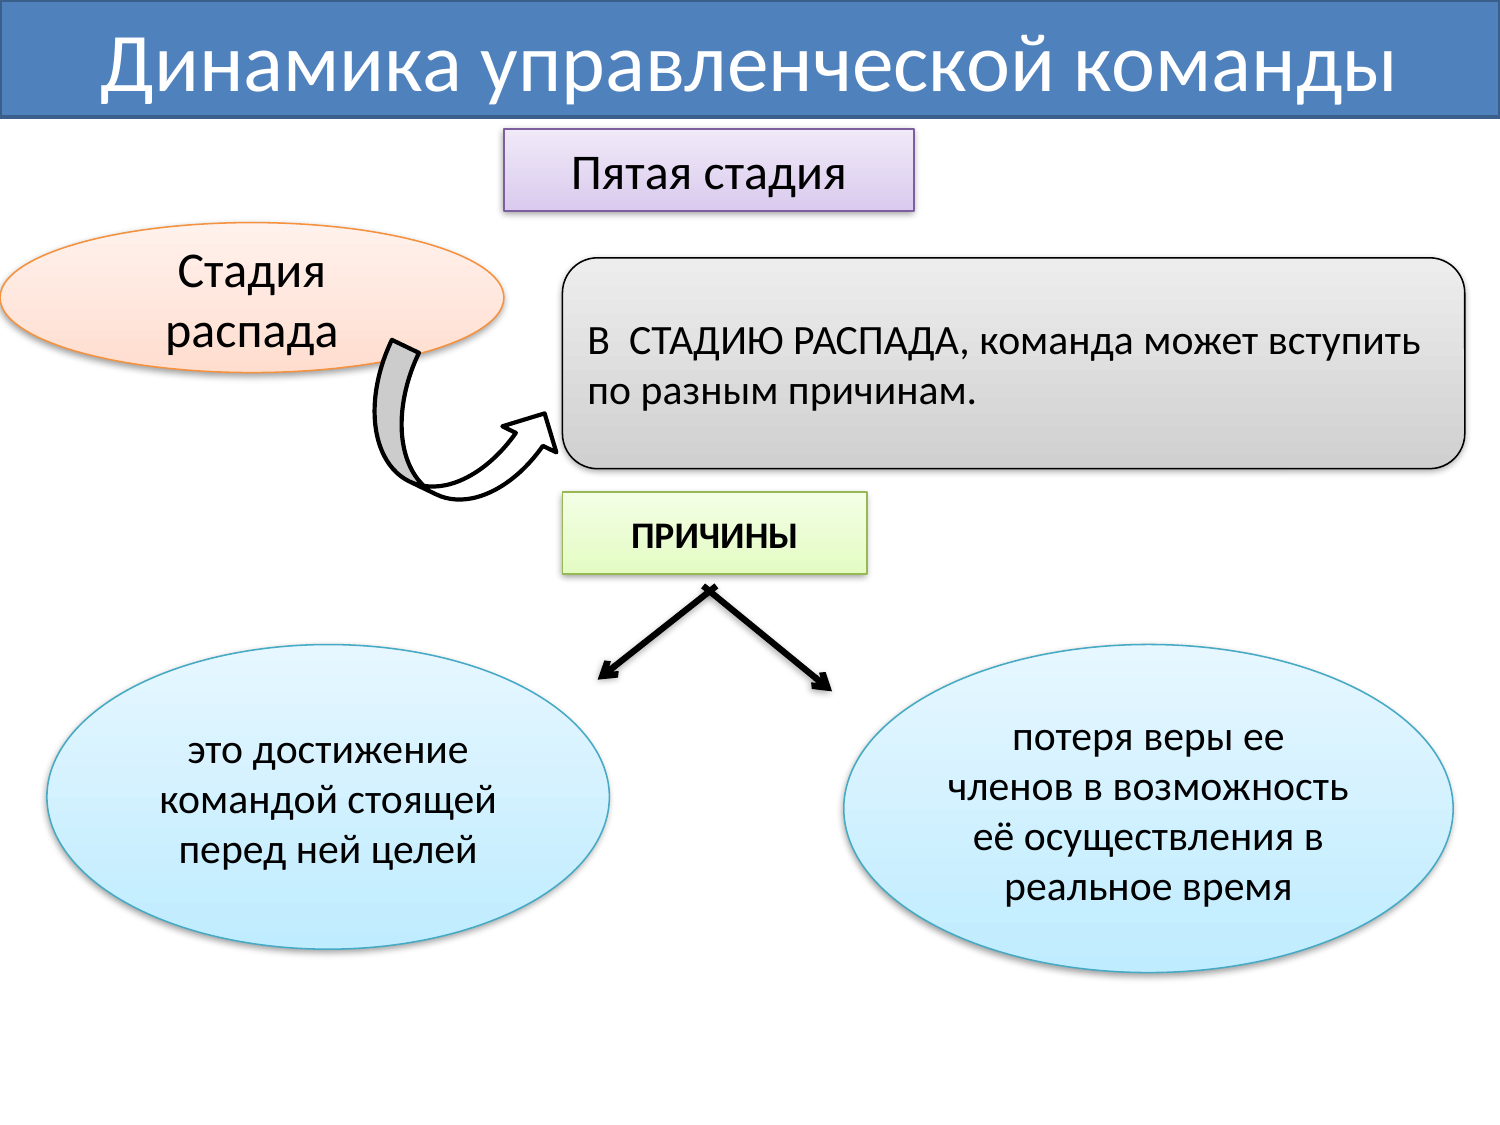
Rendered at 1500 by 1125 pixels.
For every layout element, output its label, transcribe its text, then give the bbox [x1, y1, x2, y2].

text_box потеря веры ее членов в возможность её осуществления в реальное время [843, 643, 1454, 974]
text_box [372, 337, 559, 502]
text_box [702, 585, 833, 692]
text_box Пятая стадия [503, 128, 915, 212]
text_box Стадия распада [0, 221, 505, 374]
text_box ПРИЧИНЫ [562, 491, 868, 575]
text_box Динамика управленческой команды [0, 0, 1500, 119]
text_box В СТАДИЮ РАСПАДА, команда может вступить по разным причинам. [561, 257, 1466, 470]
text_box это достижение командой стоящей перед ней целей [46, 643, 611, 950]
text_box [597, 585, 717, 680]
